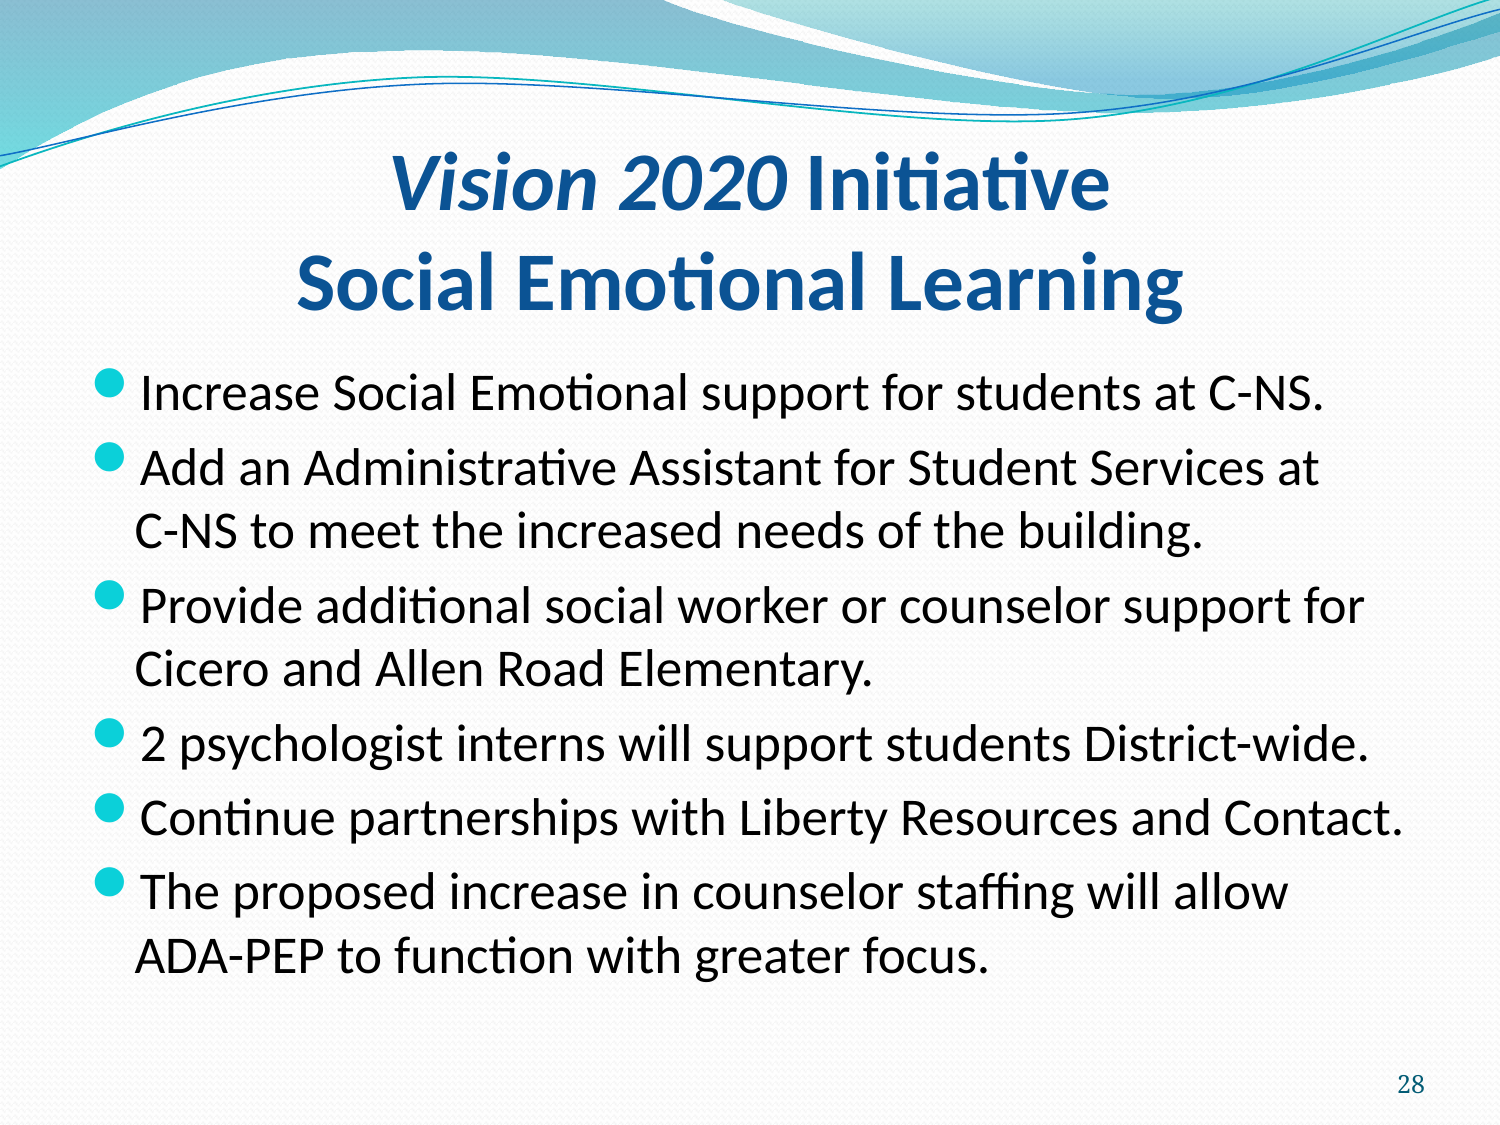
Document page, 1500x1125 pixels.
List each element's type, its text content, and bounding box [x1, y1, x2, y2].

title Vision 2020 Initiative Social Emotional Learning [75, 155, 1425, 328]
list Increase Social Emotional support for students at C-NS. Add an Administrative Assistant for Student Services at C-NS to meet the increased needs of the building. Provide additional social worker or counselor support for Cicero and Allen Road Elementary. 2 psychologist interns will support students District-wide. Continue partnerships with Liberty Resources and Contact. The proposed increase in counselor staffing will allow ADA-PEP to function with greater focus. [75, 350, 1425, 1020]
slide_number 28 [1299, 1042, 1425, 1103]
